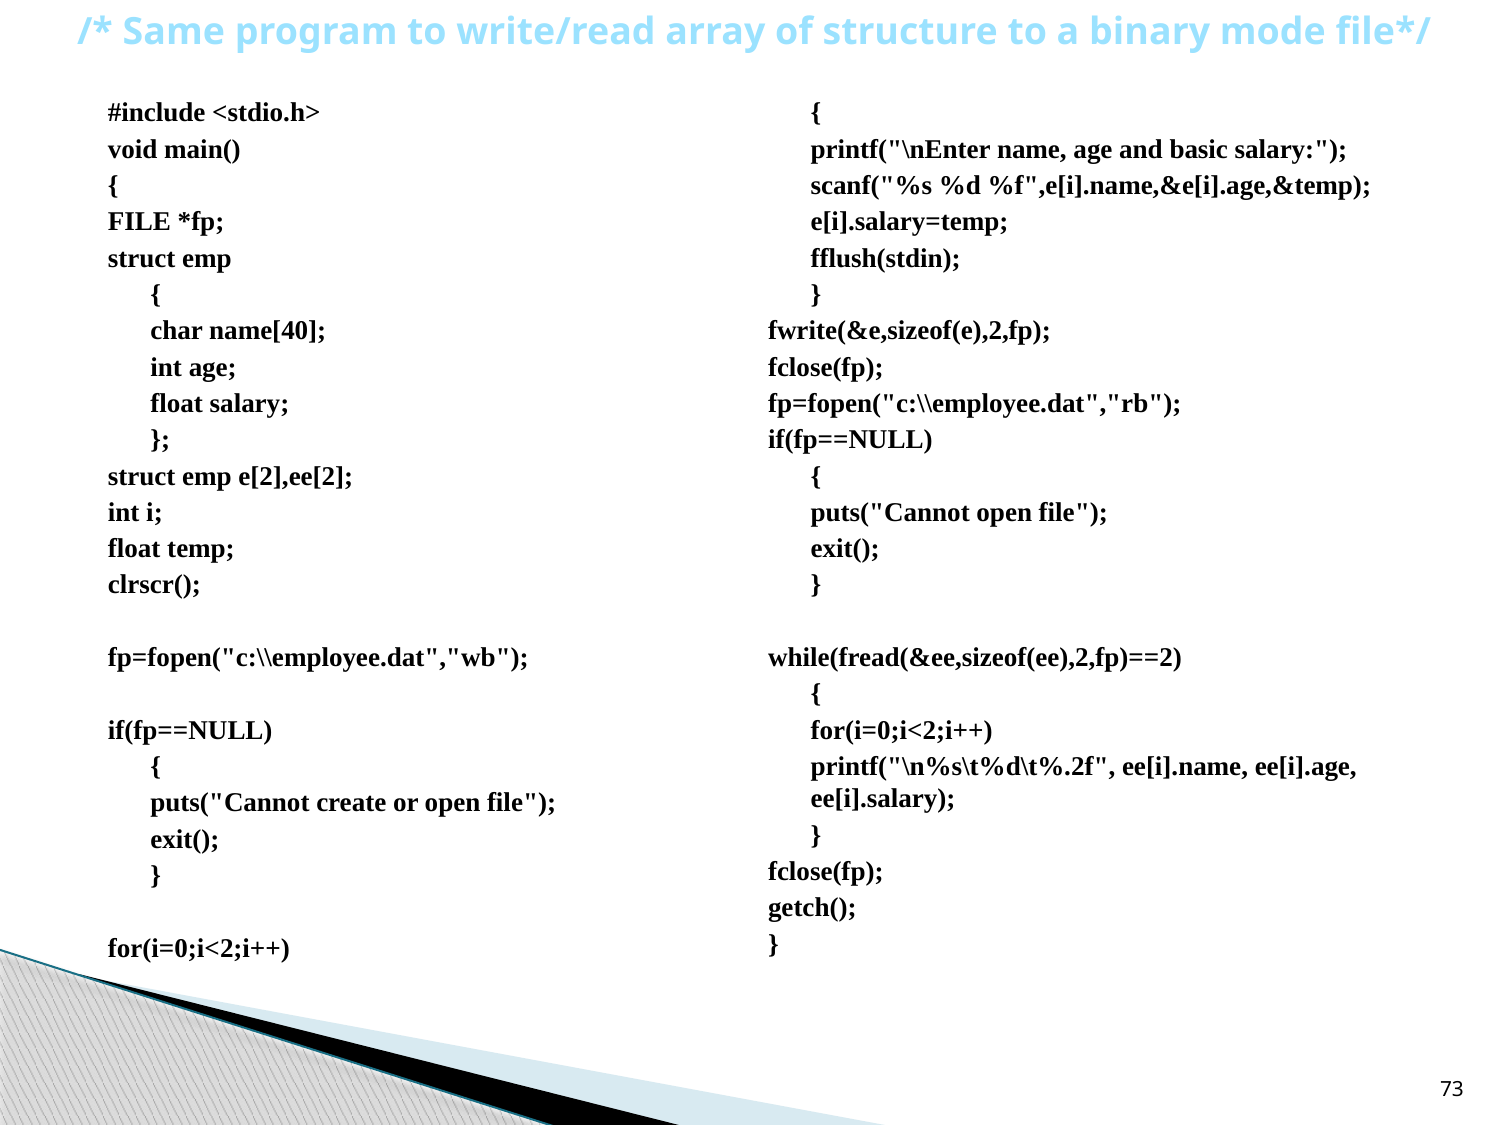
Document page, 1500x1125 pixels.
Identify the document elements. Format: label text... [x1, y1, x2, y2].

slide_number 73 [1362, 1051, 1479, 1112]
text_box /* Same program to write/read array of structure to a binary mode file*/ [62, 0, 1475, 60]
list #include <stdio.h> void main() { FILE *fp; struct emp { char name[40]; int age; float salary; }; struct emp e[2],ee[2]; int i; float temp; clrscr(); fp=fopen("c:\\employee.dat","wb"); if(fp==NULL) { puts("Cannot create or open file"); exit(); } for(i=0;i<2;i++) { printf("\nEnter name, age and basic salary:"); scanf("%s %d %f",e[i].name,&e[i].age,&temp); e[i].salary=temp; fflush(stdin); } fwrite(&e,sizeof(e),2,fp); fclose(fp); fp=fopen("c:\\employee.dat","rb"); if(fp==NULL) { puts("Cannot open file"); exit(); } while(fread(&ee,sizeof(ee),2,fp)==2) { for(i=0;i<2;i++) printf("\n%s\t%d\t%.2f", ee[i].name, ee[i].age, ee[i].salary); } fclose(fp); getch(); } [75, 87, 1425, 986]
